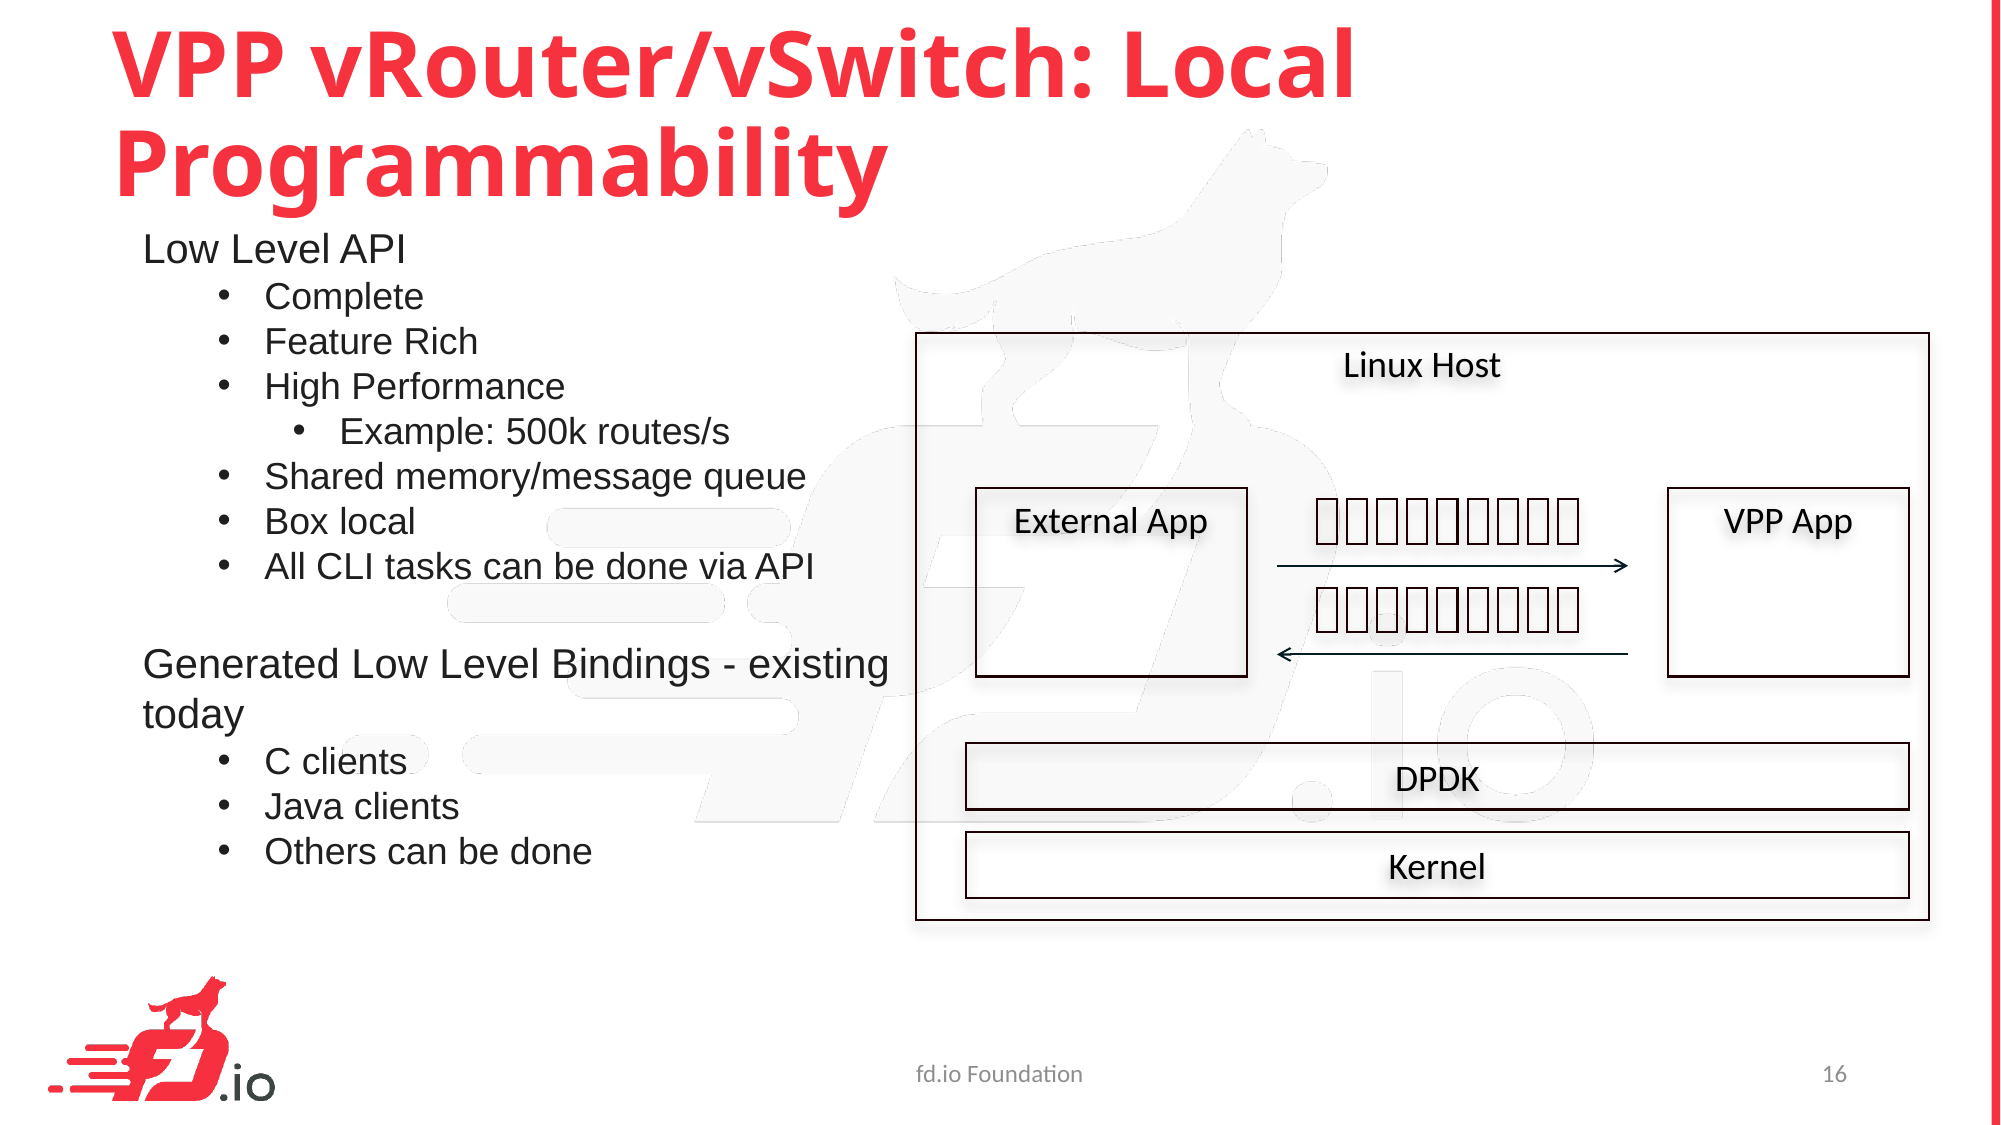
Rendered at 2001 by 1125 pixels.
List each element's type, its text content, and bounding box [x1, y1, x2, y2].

footer fd.io Foundation [953, 1042, 1338, 1103]
slide_number 16 [1787, 1042, 1863, 1103]
title VPP vRouter/vSwitch: Local Programmability [97, 23, 1958, 211]
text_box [915, 333, 1930, 921]
text_box Low Level API Complete Feature Rich High Performance Example: 500k routes/s Shared memory/message queue Box local All CLI tasks can be done via API Generated Low Level Bindings - existing today C clients Java clients Others can be done [127, 143, 953, 1125]
picture [47, 975, 127, 1103]
